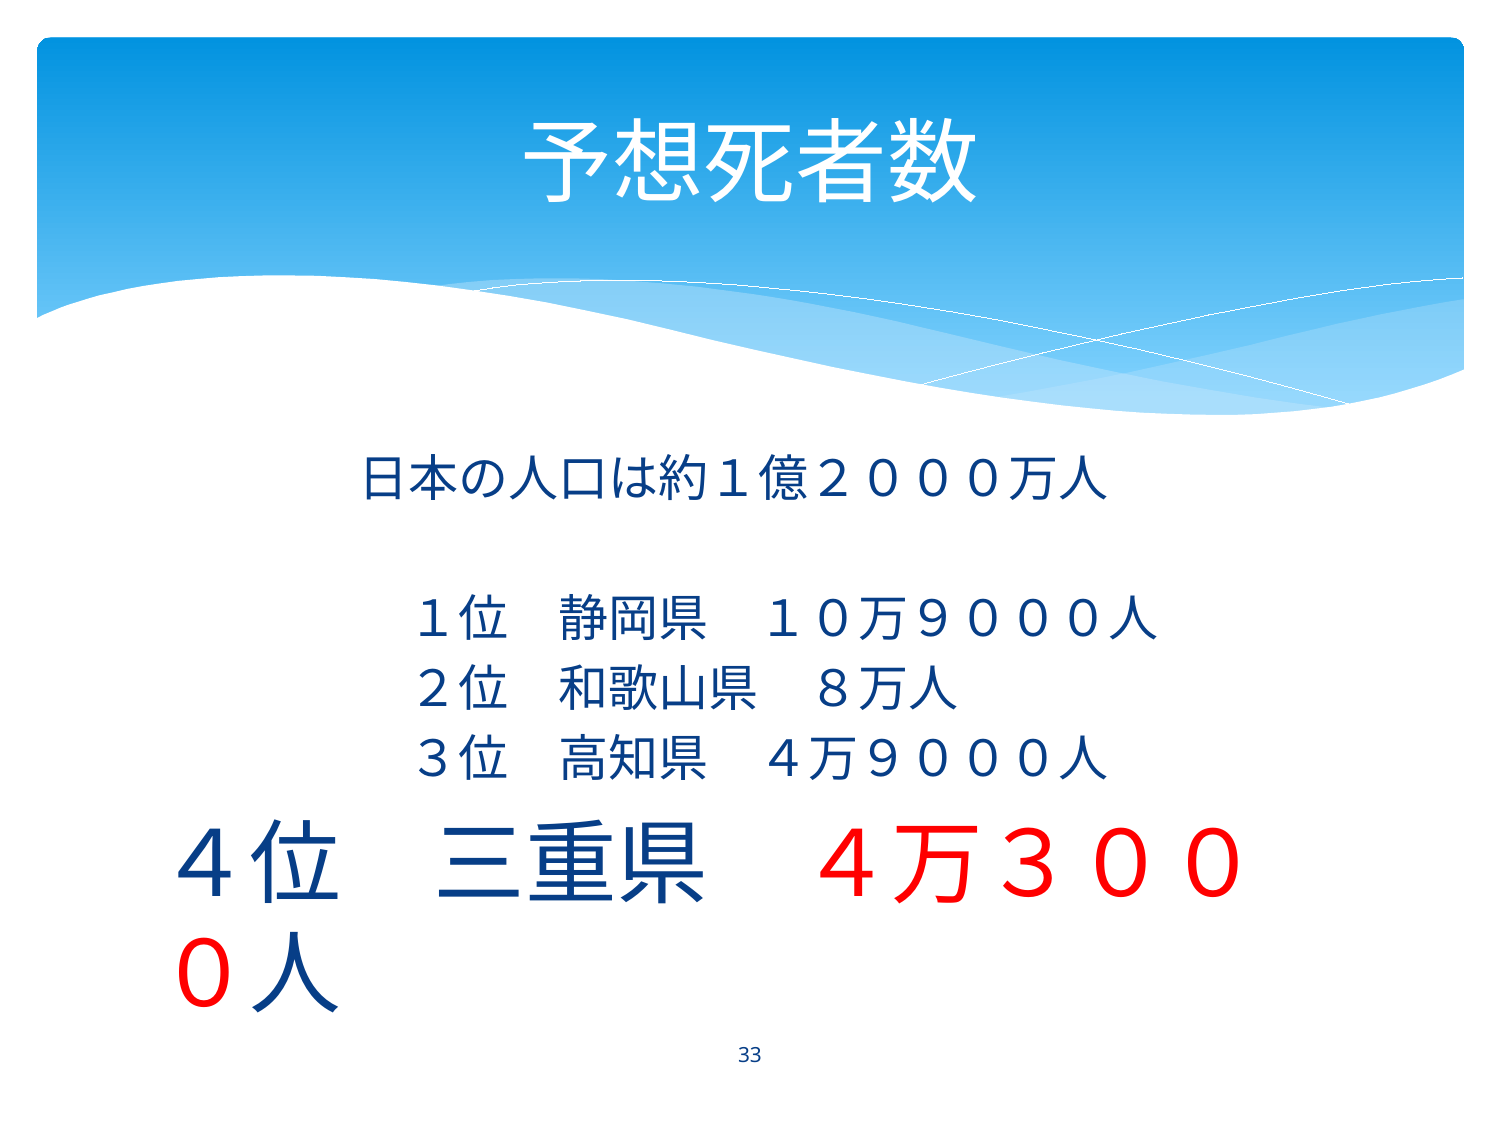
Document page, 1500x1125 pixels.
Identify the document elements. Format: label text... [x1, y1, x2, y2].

list 日本の人口は約１億２０００万人 １位 静岡県 １０万９０００人 ２位 和歌山県 ８万人 ３位 高知県 ４万９０００人 ４位 三重県 ４万３０００人 [143, 438, 1359, 1005]
slide_number 33 [654, 1025, 846, 1086]
title 予想死者数 [75, 55, 1425, 261]
